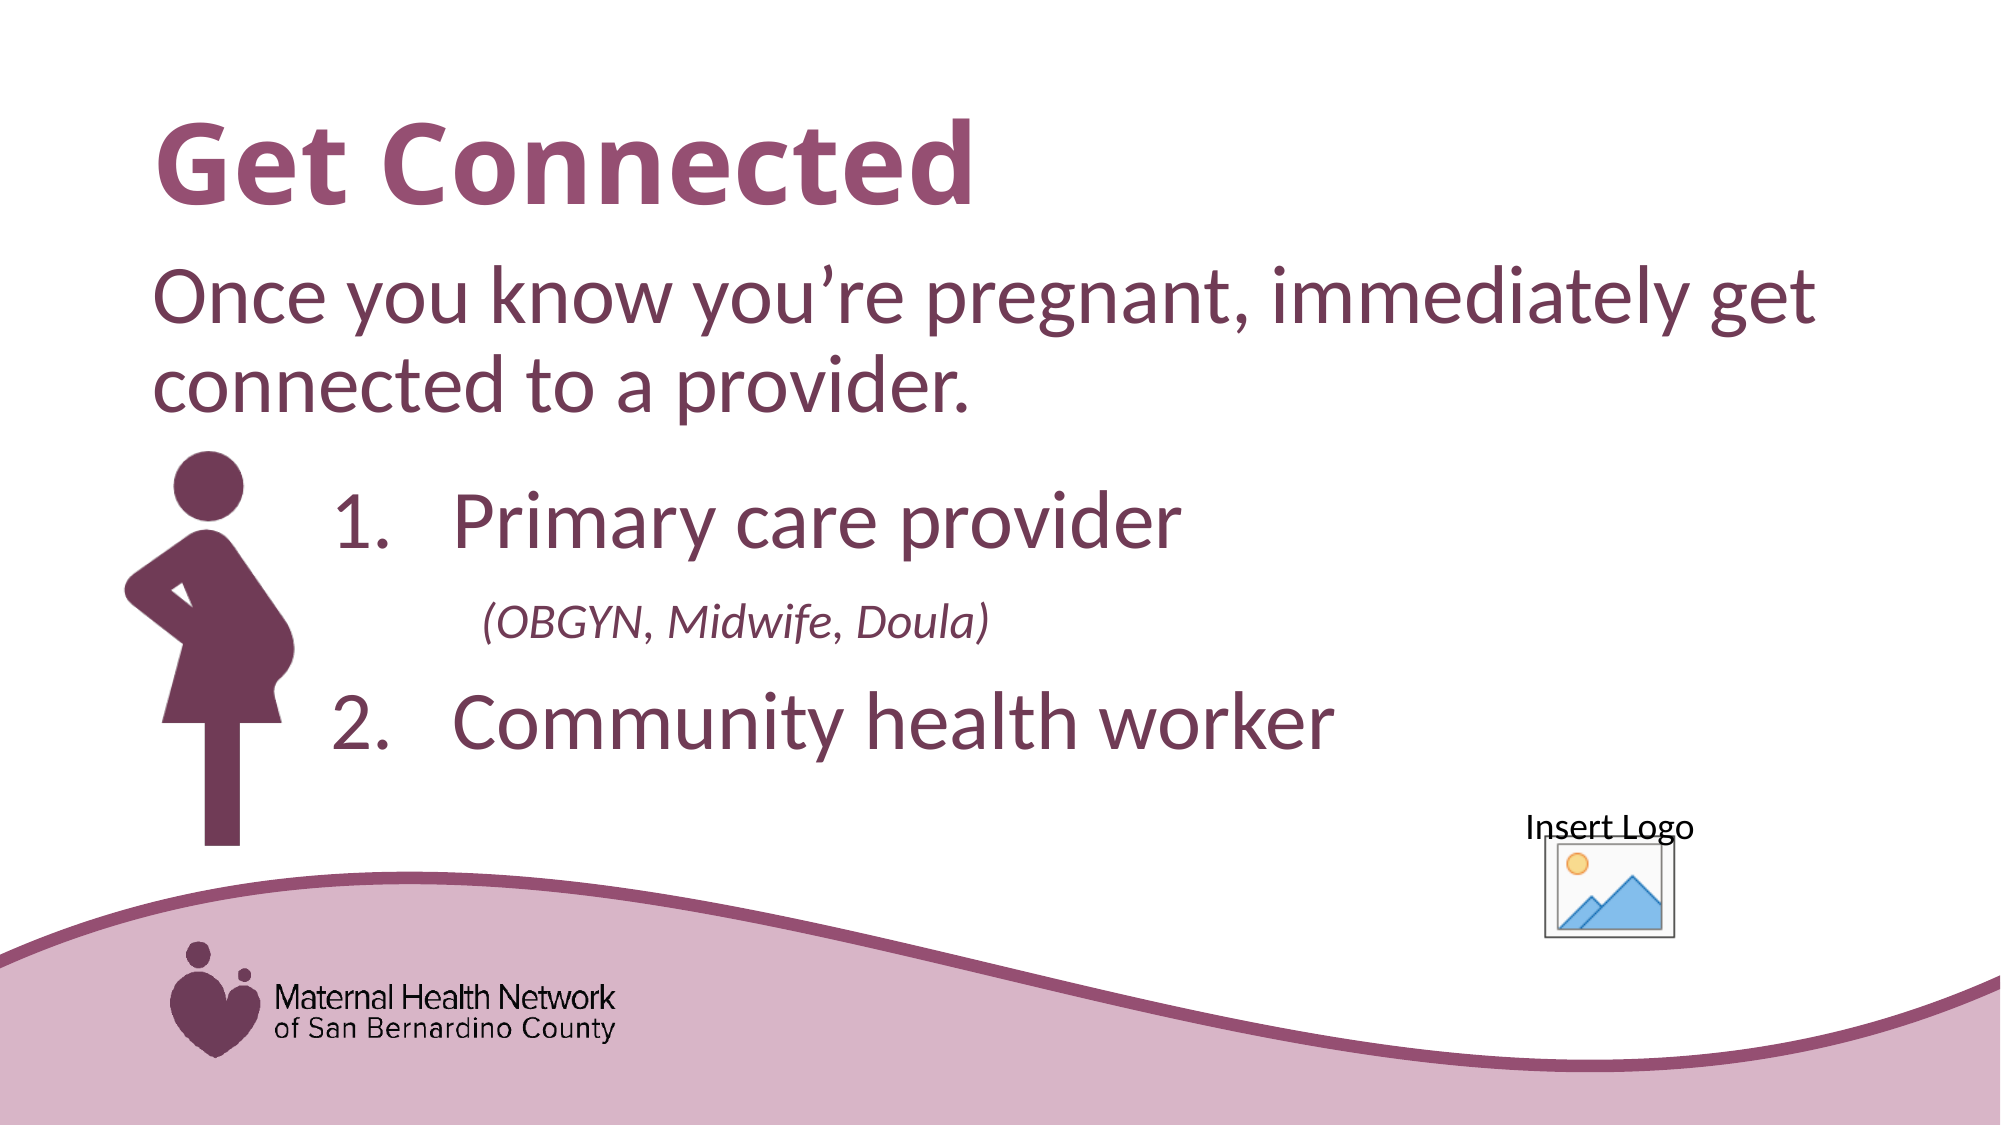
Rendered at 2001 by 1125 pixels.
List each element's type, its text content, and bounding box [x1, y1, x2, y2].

list Once you know you’re pregnant, immediately get connected to a provider. Primary care provider (OBGYN, Midwife, Doula) Community health worker [137, 243, 1863, 980]
picture [1383, 794, 1838, 980]
title Get Connected [137, 59, 1863, 243]
picture [8, 438, 428, 859]
picture [160, 980, 625, 1066]
